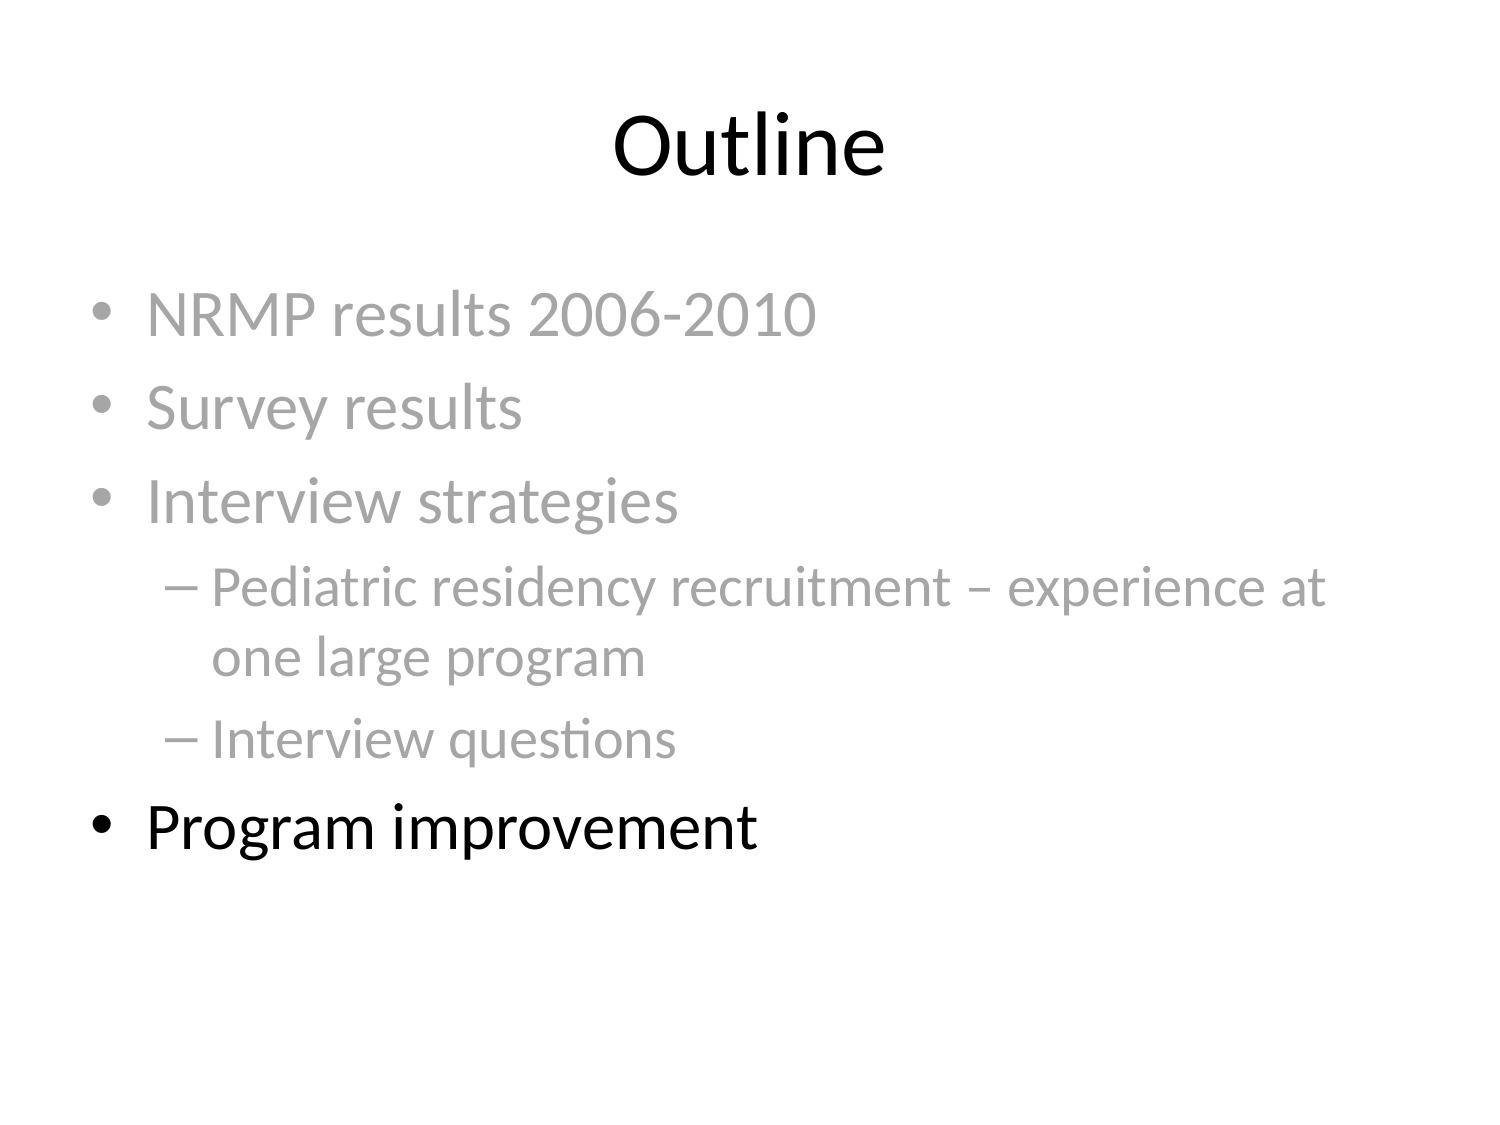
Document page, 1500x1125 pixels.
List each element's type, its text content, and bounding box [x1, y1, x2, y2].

title Outline [75, 45, 1425, 233]
list NRMP results 2006-2010 Survey results Interview strategies Pediatric residency recruitment – experience at one large program Interview questions Program improvement [75, 262, 1425, 1005]
